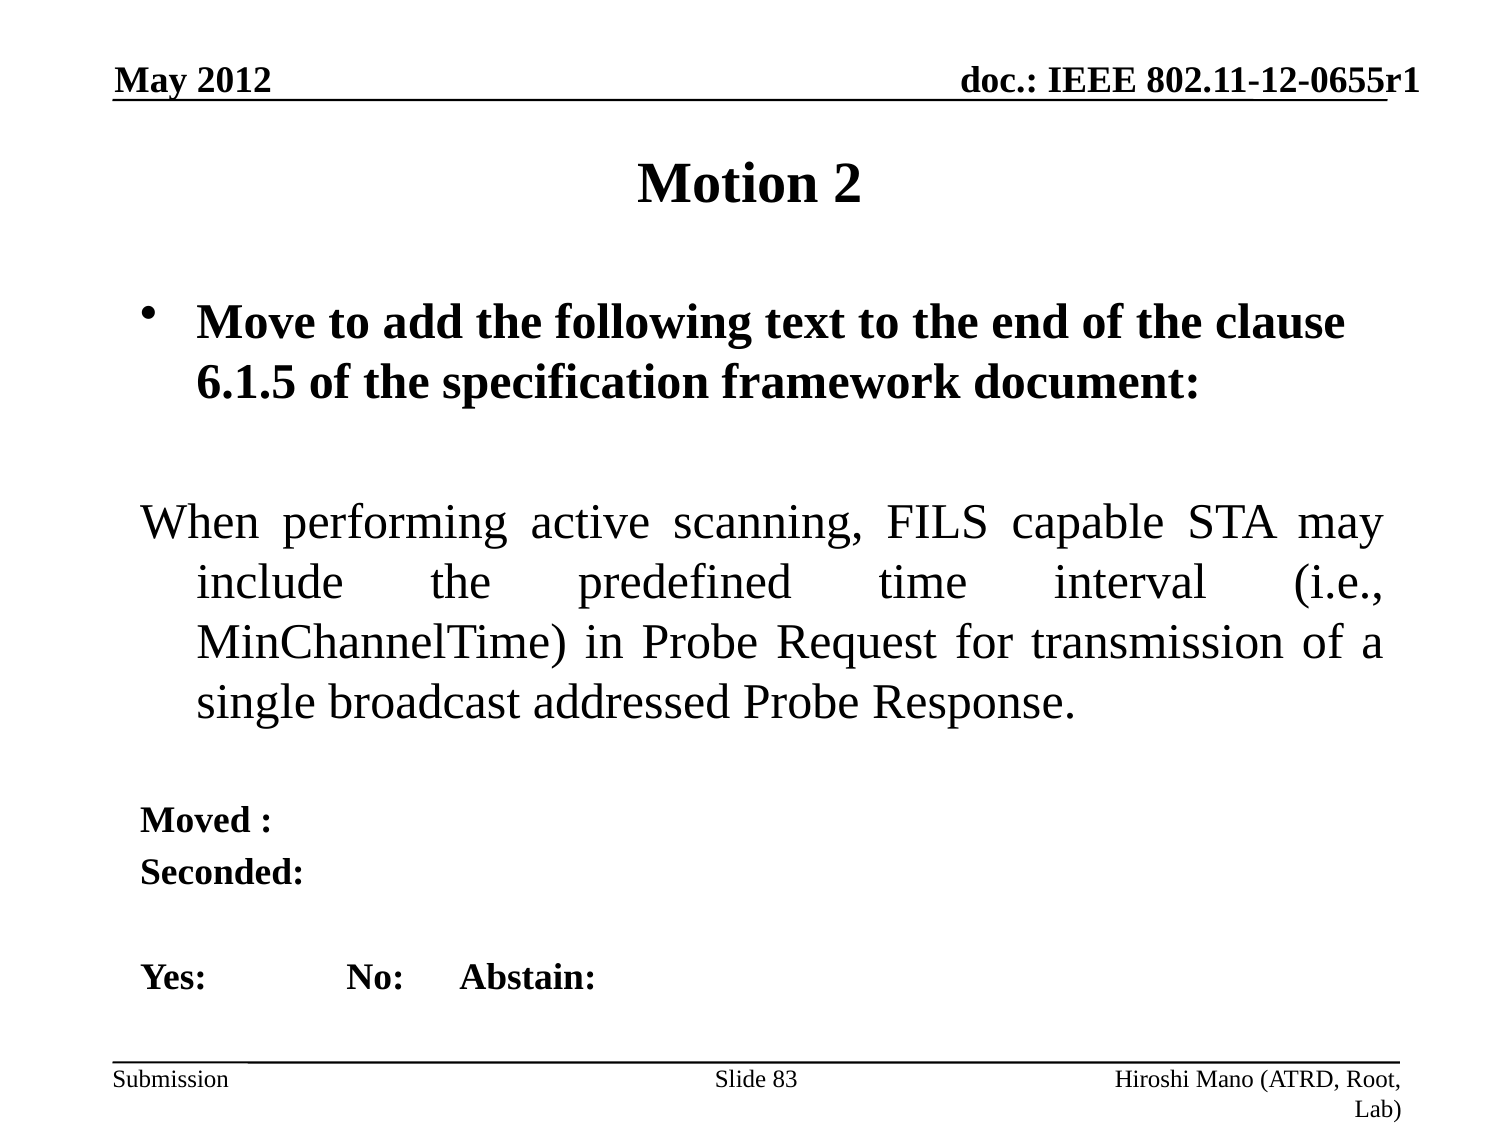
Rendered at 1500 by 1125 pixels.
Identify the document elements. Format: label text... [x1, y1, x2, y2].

list Move to add the following text to the end of the clause 6.1.5 of the specification framework document: When performing active scanning, FILS capable STA may include the predefined time interval (i.e., MinChannelTime) in Probe Request for transmission of a single broadcast addressed Probe Response. Moved : Seconded: Yes: No: Abstain: [124, 280, 1401, 1026]
slide_number Slide 83 [712, 1061, 800, 1093]
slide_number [114, 54, 274, 101]
title Motion 2 [112, 134, 1388, 223]
footer Hiroshi Mano (ATRD, Root, Lab) [1068, 1061, 1402, 1125]
